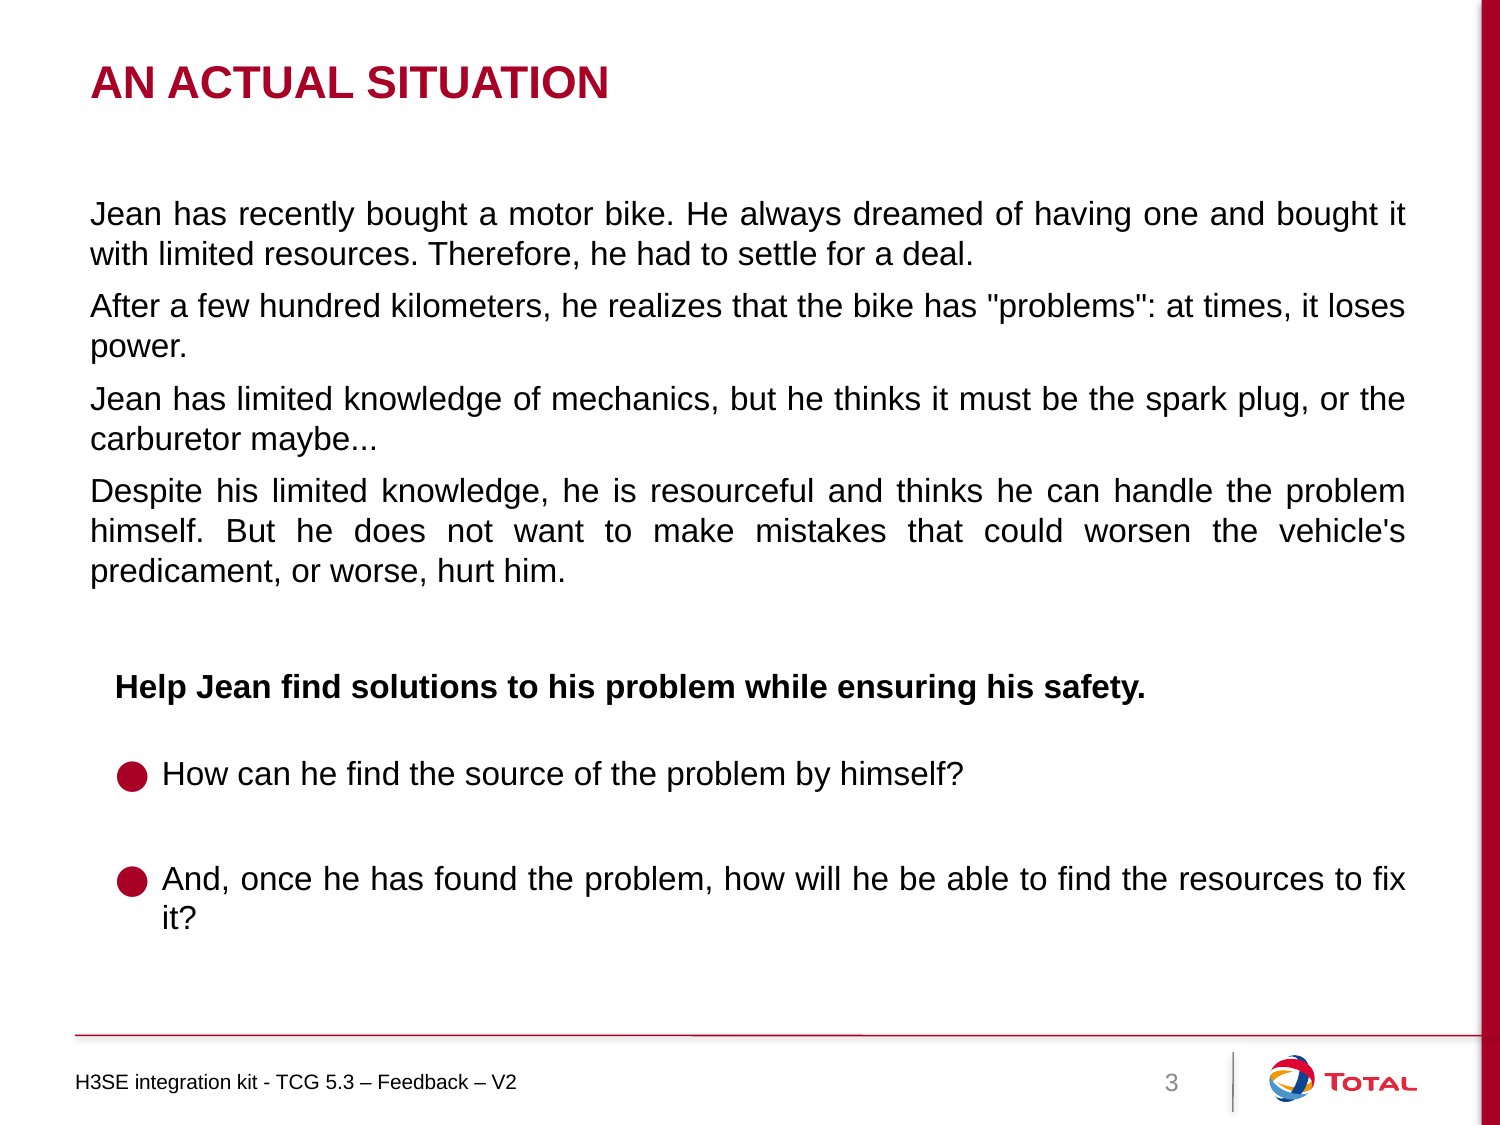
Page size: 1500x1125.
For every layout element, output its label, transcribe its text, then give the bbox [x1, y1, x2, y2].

footer H3SE integration kit - TCG 5.3 – Feedback – V2 [75, 1051, 988, 1112]
slide_number 3 [1074, 1051, 1194, 1112]
title An actual situation [75, 45, 1424, 150]
text_box Help Jean find solutions to his problem while ensuring his safety. How can he find the source of the problem by himself? And, once he has found the problem, how will he be able to find the resources to fix it? [100, 658, 1424, 991]
picture [1260, 1045, 1426, 1112]
list Jean has recently bought a motor bike. He always dreamed of having one and bought it with limited resources. Therefore, he had to settle for a deal. After a few hundred kilometers, he realizes that the bike has "problems": at times, it loses power. Jean has limited knowledge of mechanics, but he thinks it must be the spark plug, or the carburetor maybe... Despite his limited knowledge, he is resourceful and thinks he can handle the problem himself. But he does not want to make mistakes that could worsen the vehicle's predicament, or worse, hurt him. [75, 184, 1424, 634]
